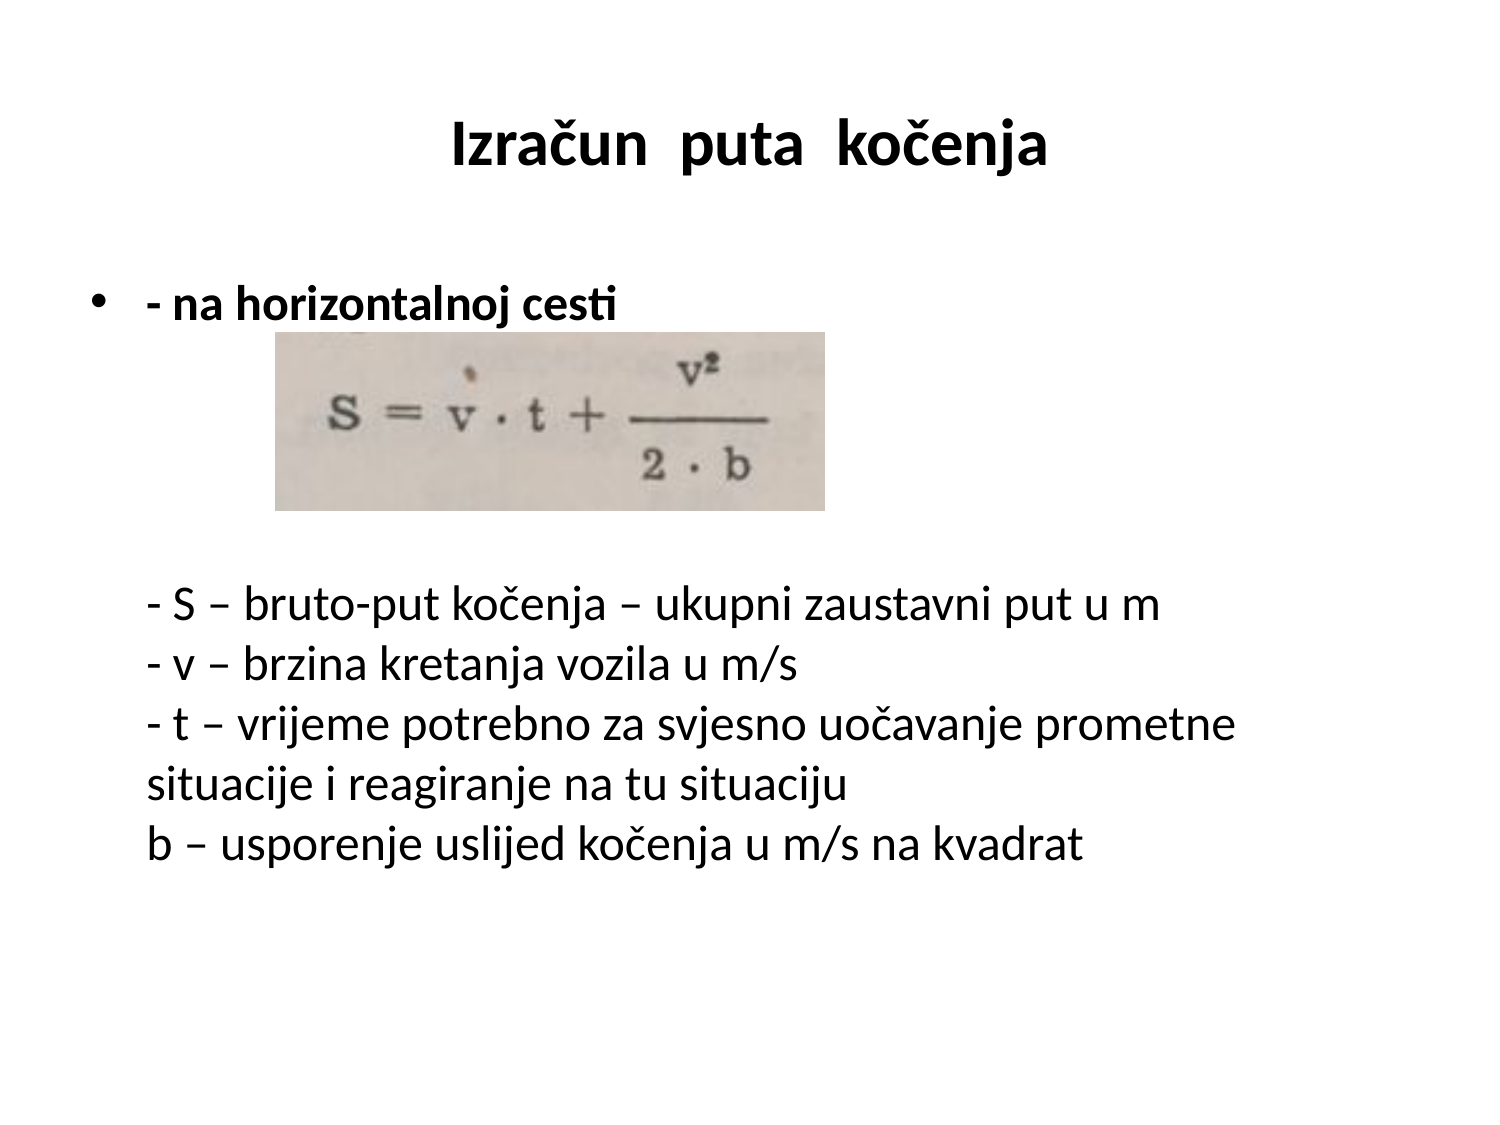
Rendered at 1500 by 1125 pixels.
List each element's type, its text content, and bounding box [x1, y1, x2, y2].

title Izračun puta kočenja [75, 45, 1425, 233]
picture [274, 331, 826, 511]
list - na horizontalnoj cesti - S – bruto-put kočenja – ukupni zaustavni put u m - v – brzina kretanja vozila u m/s - t – vrijeme potrebno za svjesno uočavanje prometne situacije i reagiranje na tu situaciju b – usporenje uslijed kočenja u m/s na kvadrat [75, 262, 1425, 1005]
